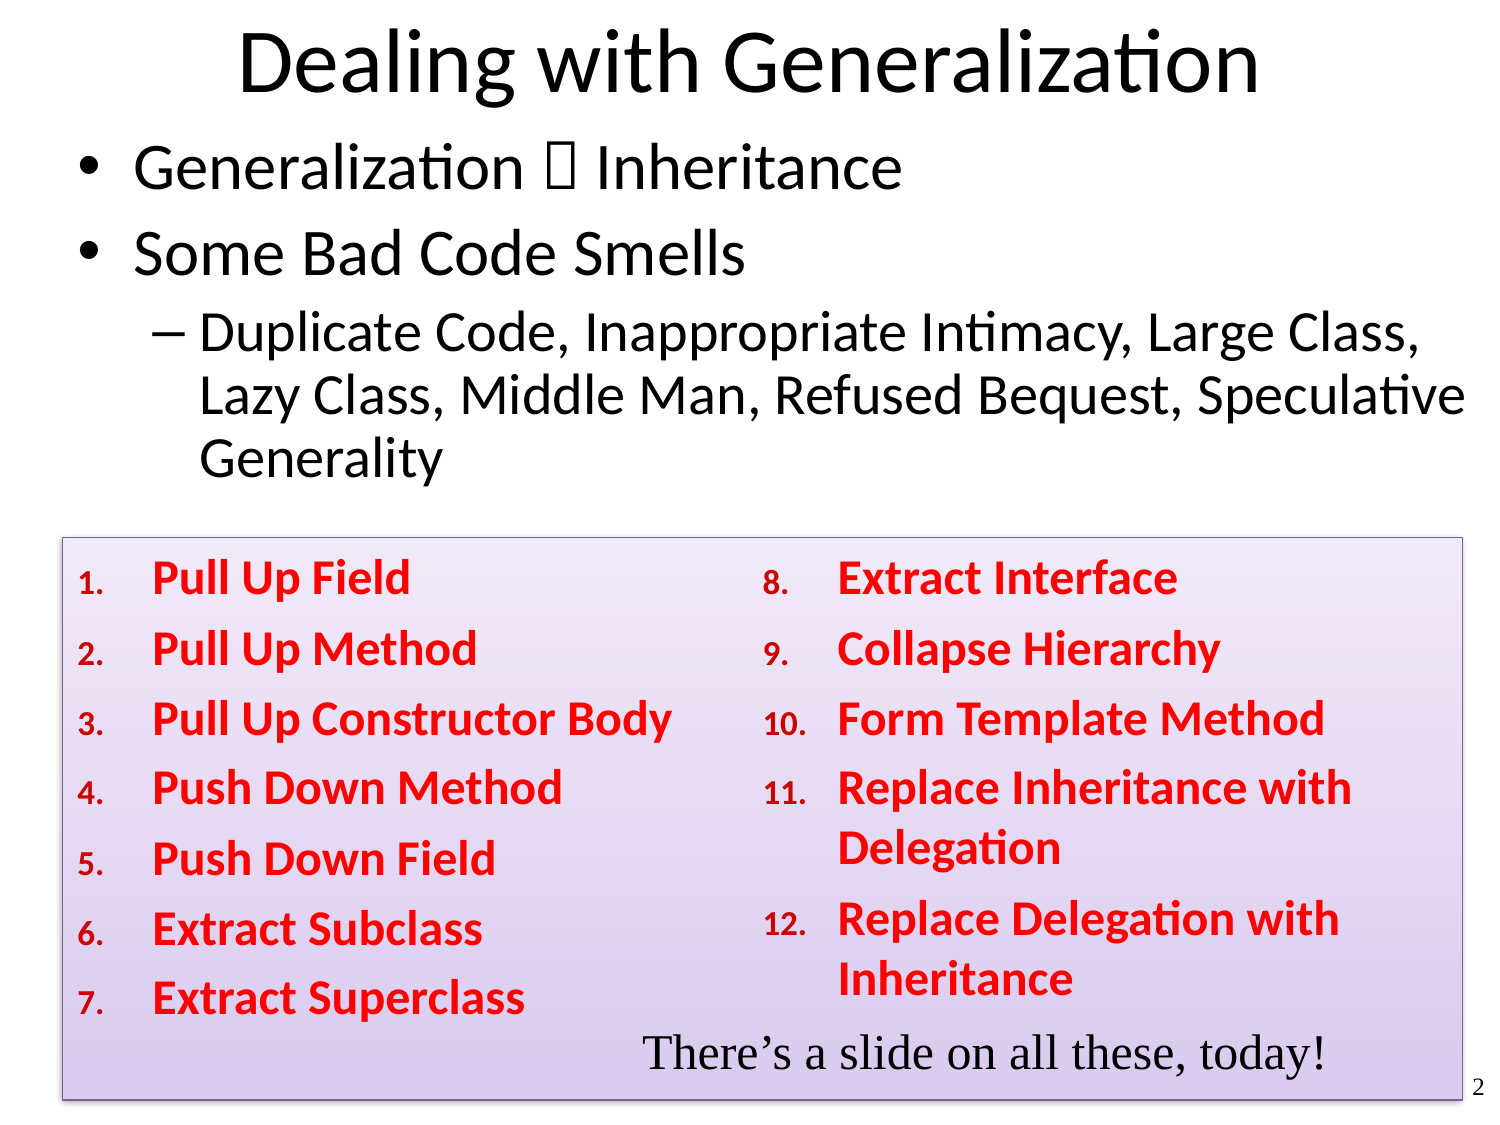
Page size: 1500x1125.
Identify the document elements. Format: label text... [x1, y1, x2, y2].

text_box Pull Up Field Pull Up Method Pull Up Constructor Body Push Down Method Push Down Field Extract Subclass Extract Superclass Extract Interface Collapse Hierarchy Form Template Method Replace Inheritance with Delegation Replace Delegation with Inheritance [62, 537, 1463, 1101]
title Dealing with Generalization [75, 0, 1425, 125]
text_box There’s a slide on all these, today! [627, 1012, 1344, 1088]
list Generalization  Inheritance Some Bad Code Smells Duplicate Code, Inappropriate Intimacy, Large Class, Lazy Class, Middle Man, Refused Bequest, Speculative Generality [62, 125, 1500, 1025]
